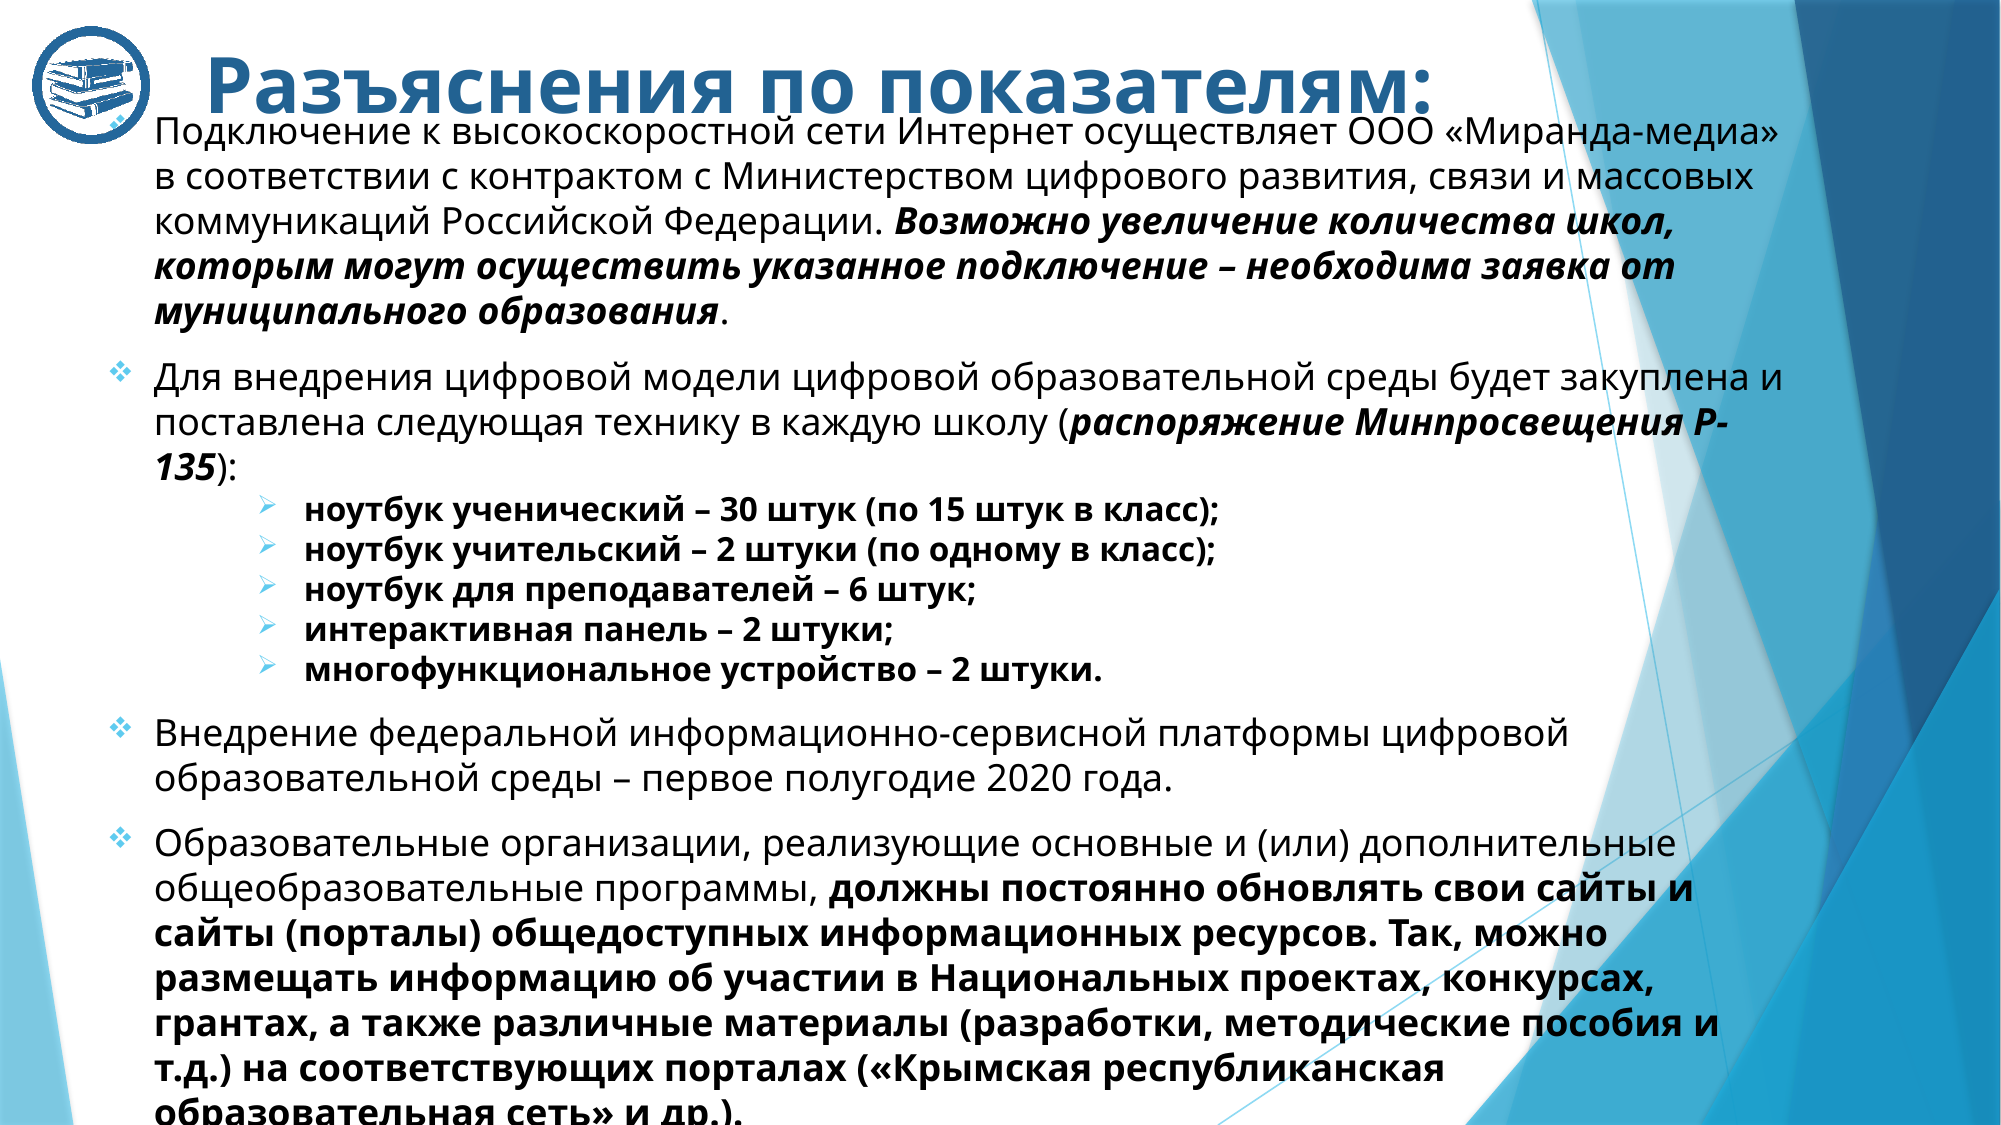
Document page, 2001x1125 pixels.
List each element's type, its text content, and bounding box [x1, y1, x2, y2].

picture [31, 25, 150, 144]
title Разъяснения по показателям: [189, 23, 1465, 99]
list Подключение к высокоскоростной сети Интернет осуществляет ООО «Миранда-медиа» в соответствии с контрактом с Министерством цифрового развития, связи и массовых коммуникаций Российской Федерации. Возможно увеличение количества школ, которым могут осуществить указанное подключение – необходима заявка от муниципального образования. Для внедрения цифровой модели цифровой образовательной среды будет закуплена и поставлена следующая технику в каждую школу (распоряжение Минпросвещения Р-135): ноутбук ученический – 30 штук (по 15 штук в класс); ноутбук учительский – 2 штуки (по одному в класс); ноутбук для преподавателей – 6 штук; интерактивная панель – 2 штуки; многофункциональное устройство – 2 штуки. Внедрение федеральной информационно-сервисной платформы цифровой образовательной среды – первое полугодие 2020 года. Образовательные организации, реализующие основные и (или) дополнительные общеобразовательные программы, должны постоянно обновлять свои сайты и сайты (порталы) общедоступных информационных ресурсов. Так, можно размещать информацию об участии в Национальных проектах, конкурсах, грантах, а также различные материалы (разработки, методические пособия и т.д.) на соответствующих порталах («Крымская республиканская образовательная сеть» и др.). [92, 99, 1810, 1125]
